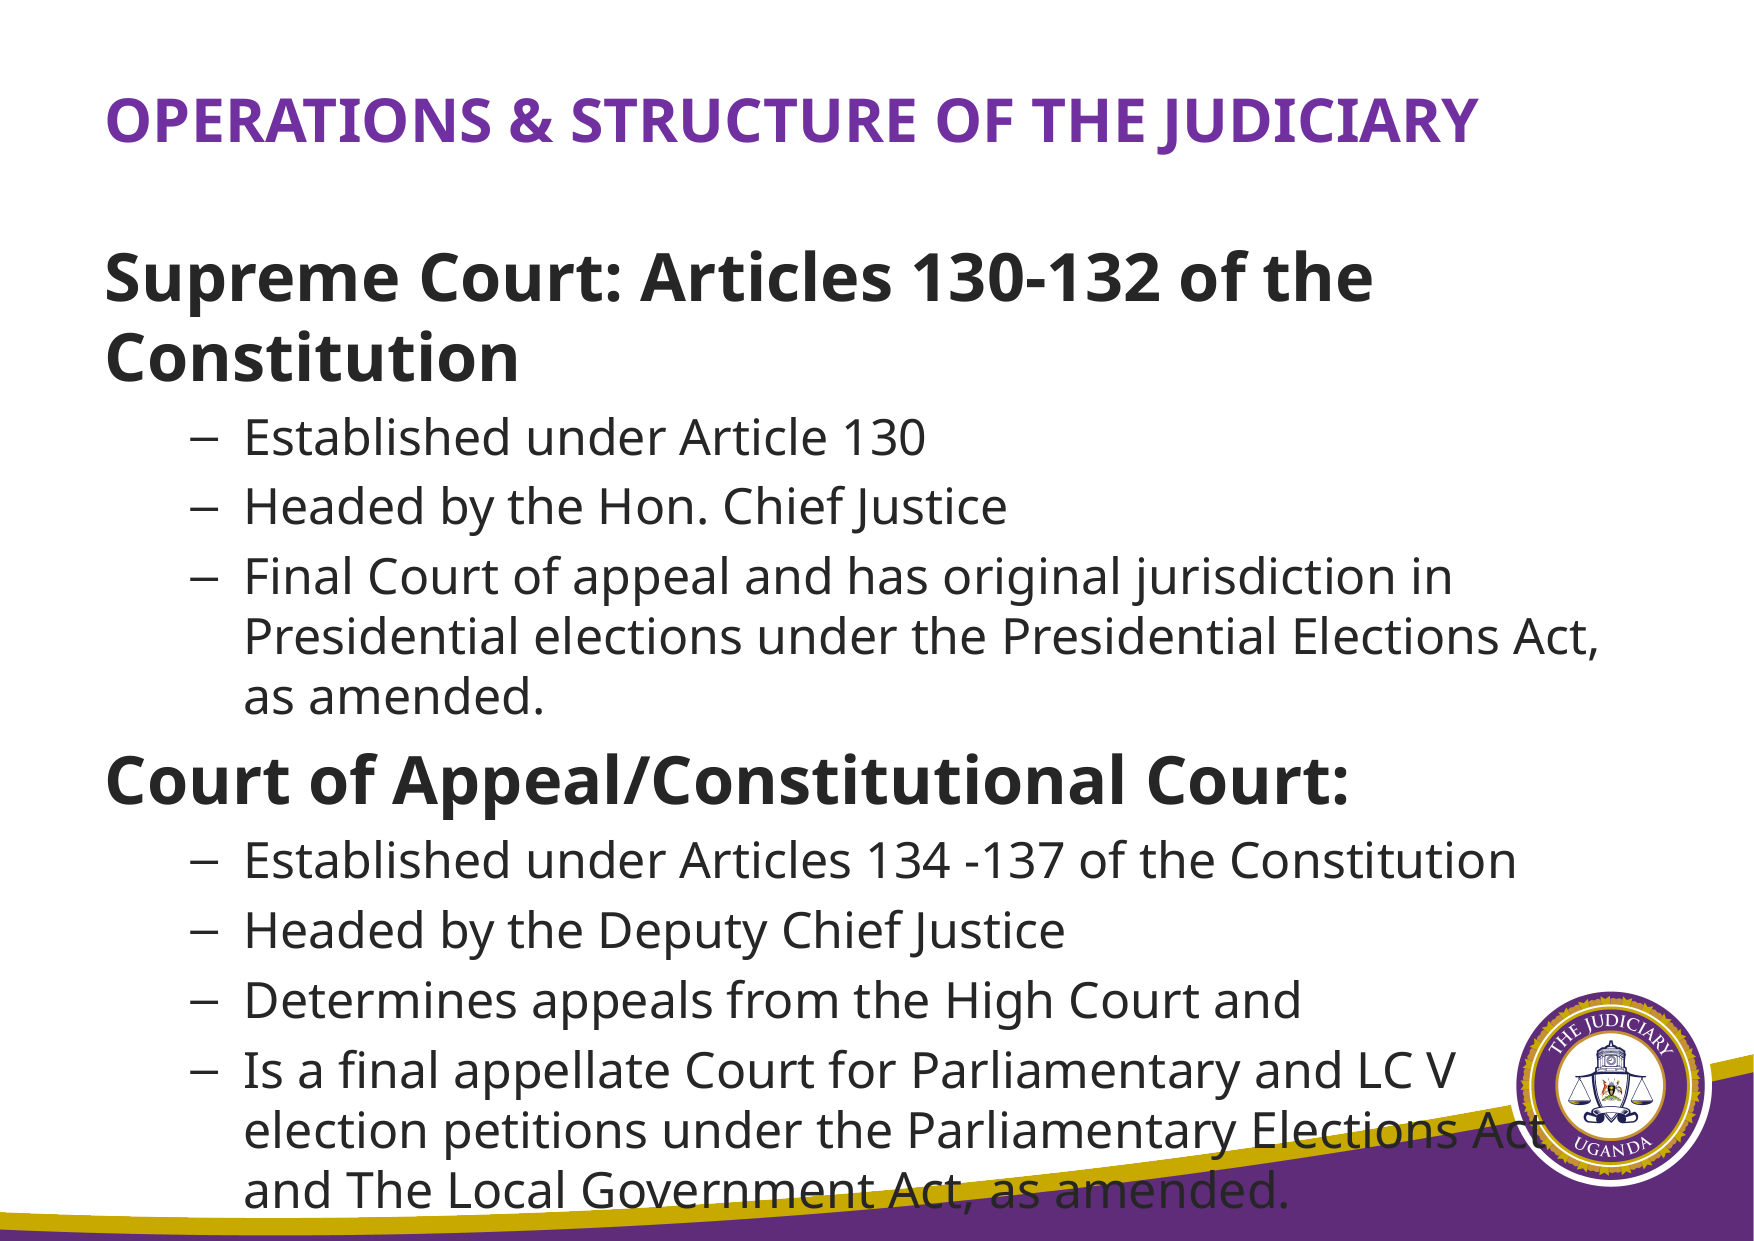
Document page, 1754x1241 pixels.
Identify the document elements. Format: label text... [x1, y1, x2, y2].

slide_number 9 [1256, 1149, 1666, 1216]
title OPERATIONS & STRUCTURE OF THE JUDICIARY [87, 49, 1666, 188]
list Supreme Court: Articles 130-132 of the Constitution Established under Article 130 Headed by the Hon. Chief Justice Final Court of appeal and has original jurisdiction in Presidential elections under the Presidential Elections Act, as amended. Court of Appeal/Constitutional Court: Established under Articles 134 -137 of the Constitution Headed by the Deputy Chief Justice Determines appeals from the High Court and Is a final appellate Court for Parliamentary and LC V election petitions under the Parliamentary Elections Act and The Local Government Act, as amended. [87, 226, 1666, 1241]
picture [0, 4, 1754, 1241]
